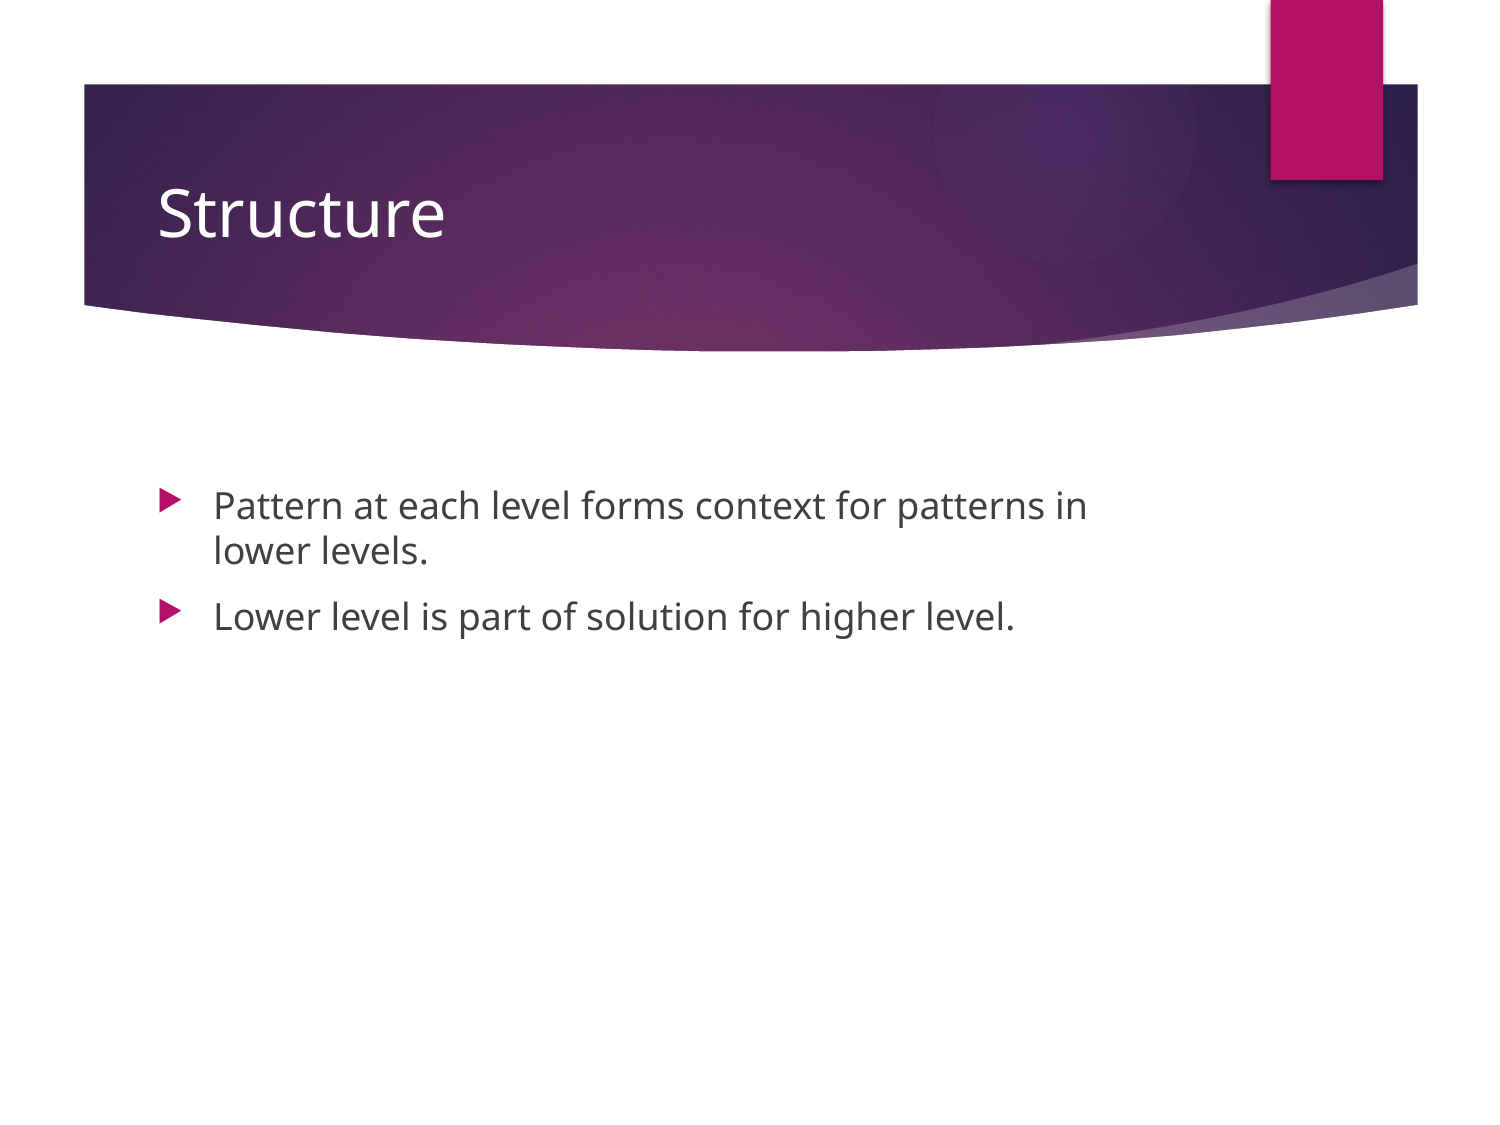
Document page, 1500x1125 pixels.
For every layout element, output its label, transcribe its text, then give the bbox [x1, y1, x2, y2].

list Pattern at each level forms context for patterns in lower levels. Lower level is part of solution for higher level. [141, 408, 1183, 988]
title Structure [142, 152, 1183, 269]
